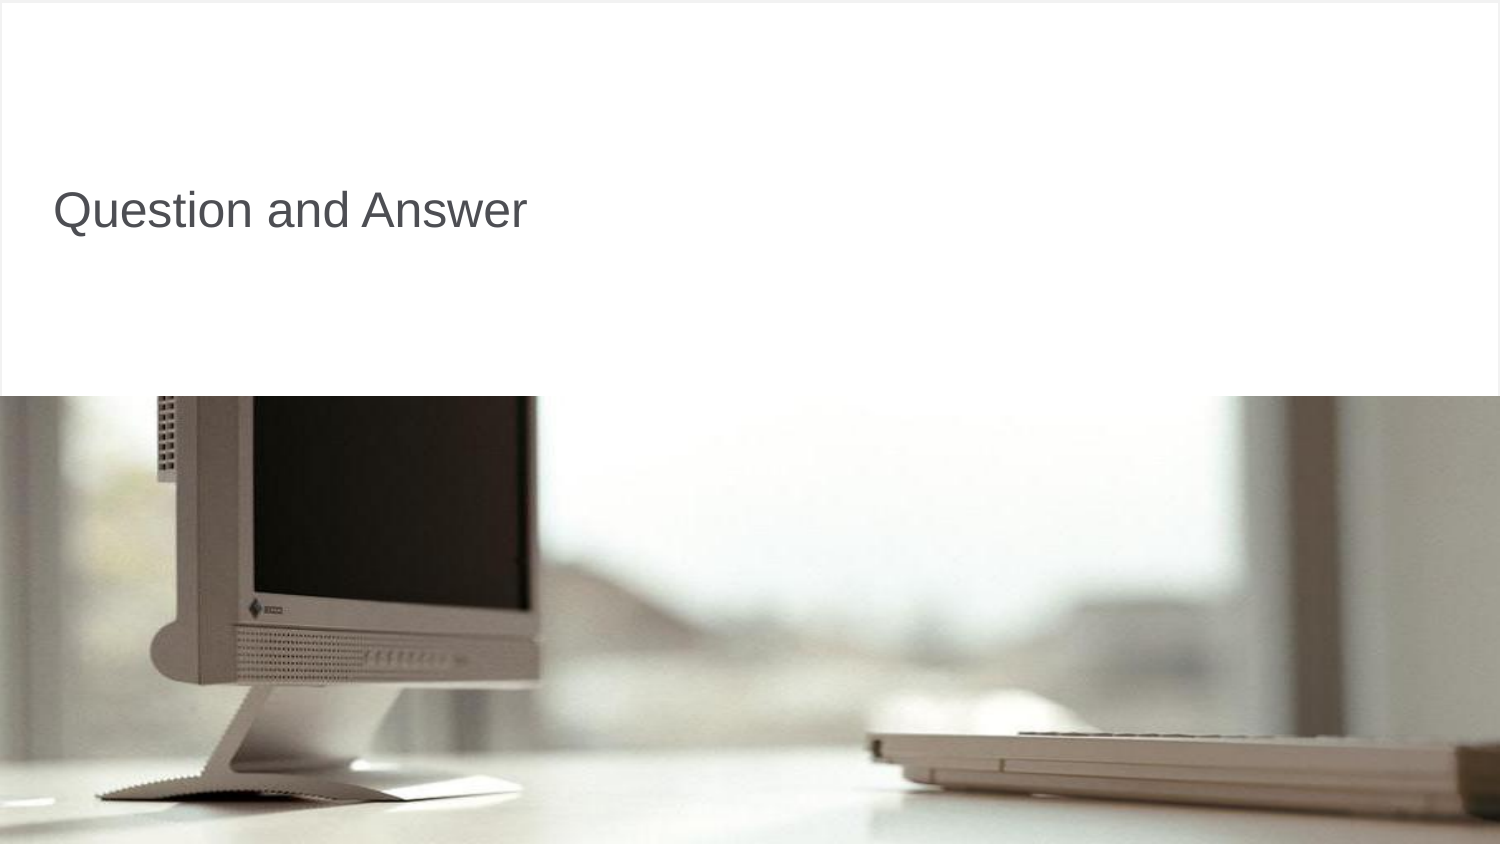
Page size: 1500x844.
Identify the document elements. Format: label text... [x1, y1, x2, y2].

title Question and Answer [53, 177, 1199, 372]
picture [0, 396, 1500, 844]
